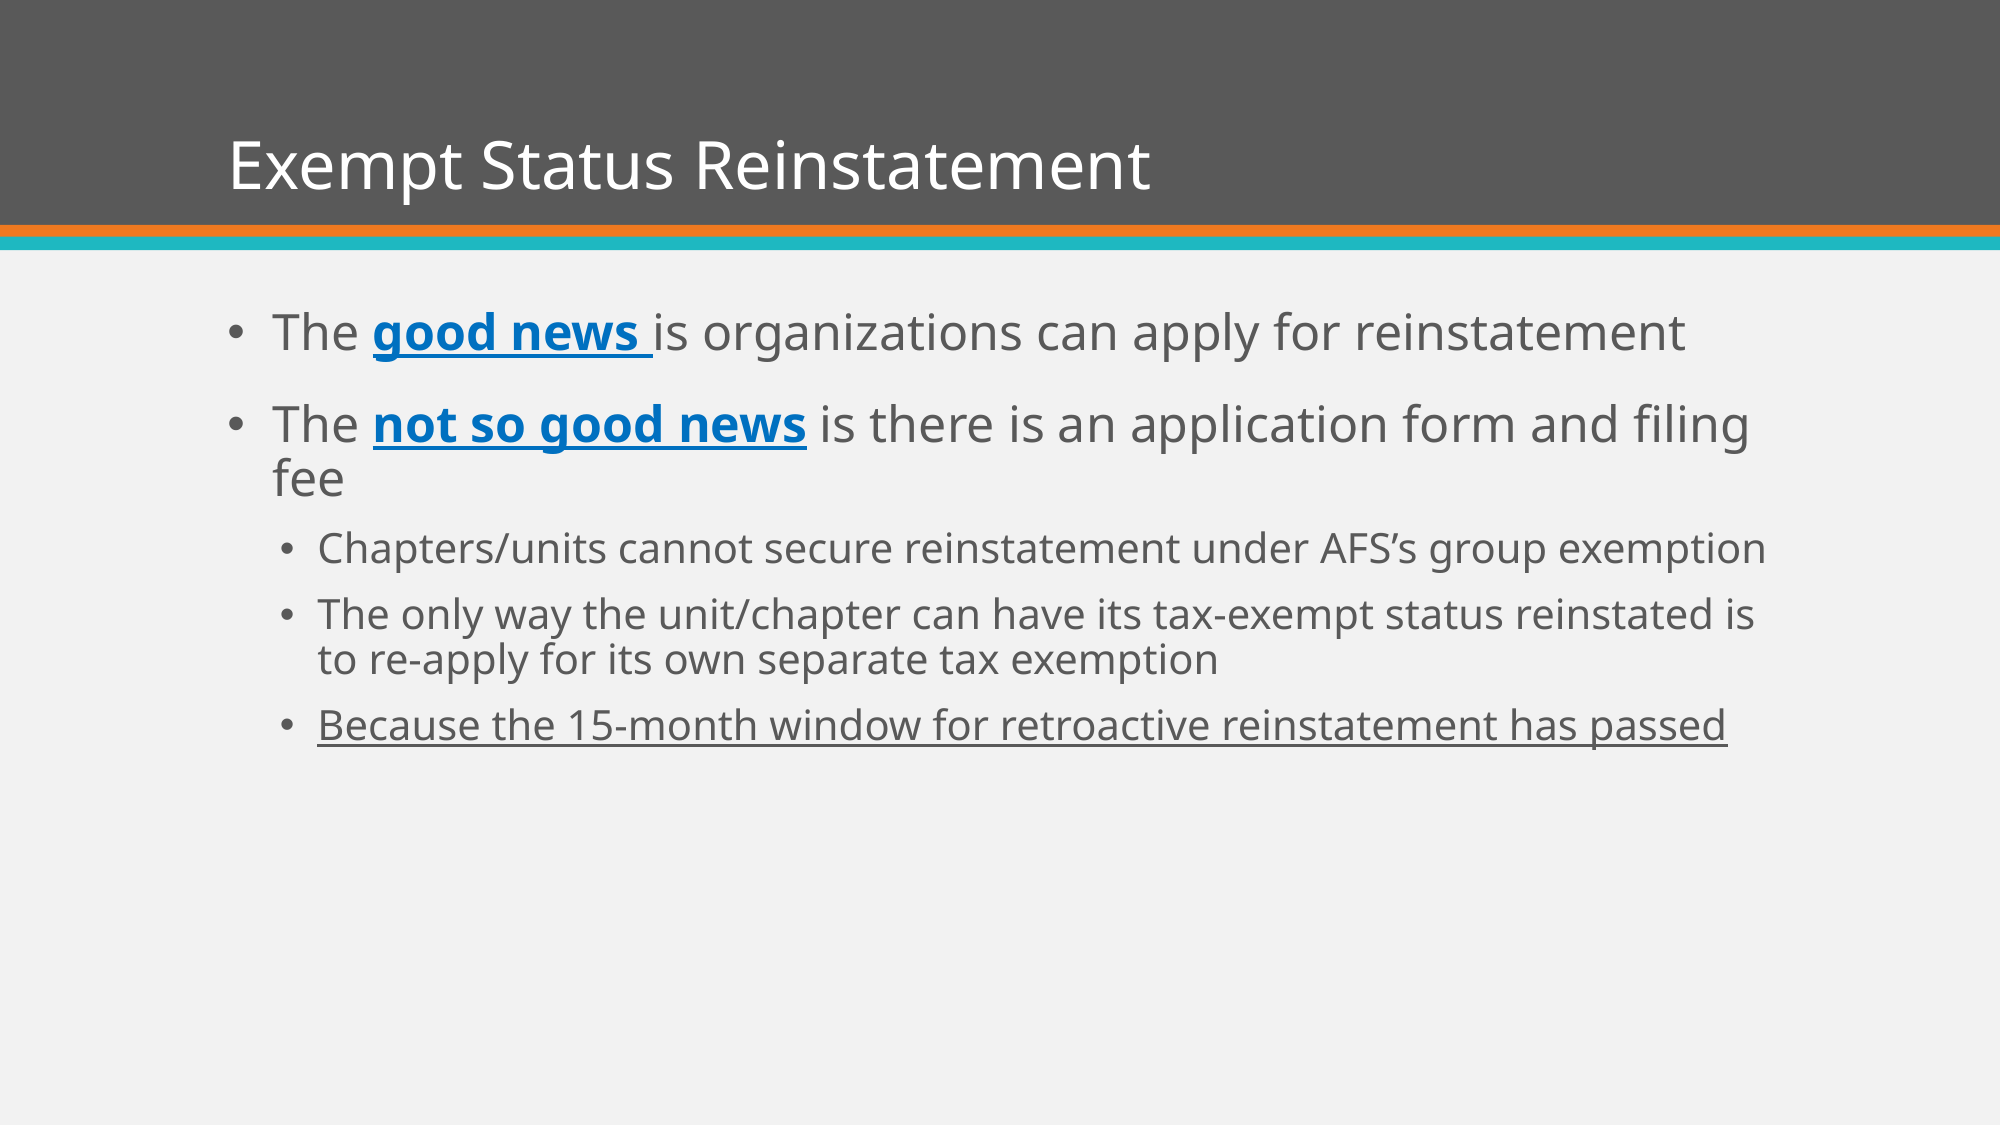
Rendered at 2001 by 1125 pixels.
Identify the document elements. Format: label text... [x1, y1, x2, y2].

list The good news is organizations can apply for reinstatement The not so good news is there is an application form and filing fee Chapters/units cannot secure reinstatement under AFS’s group exemption The only way the unit/chapter can have its tax-exempt status reinstated is to re-apply for its own separate tax exemption Because the 15-month window for retroactive reinstatement has passed [212, 299, 1788, 1013]
title Exempt Status Reinstatement [212, 41, 1788, 212]
